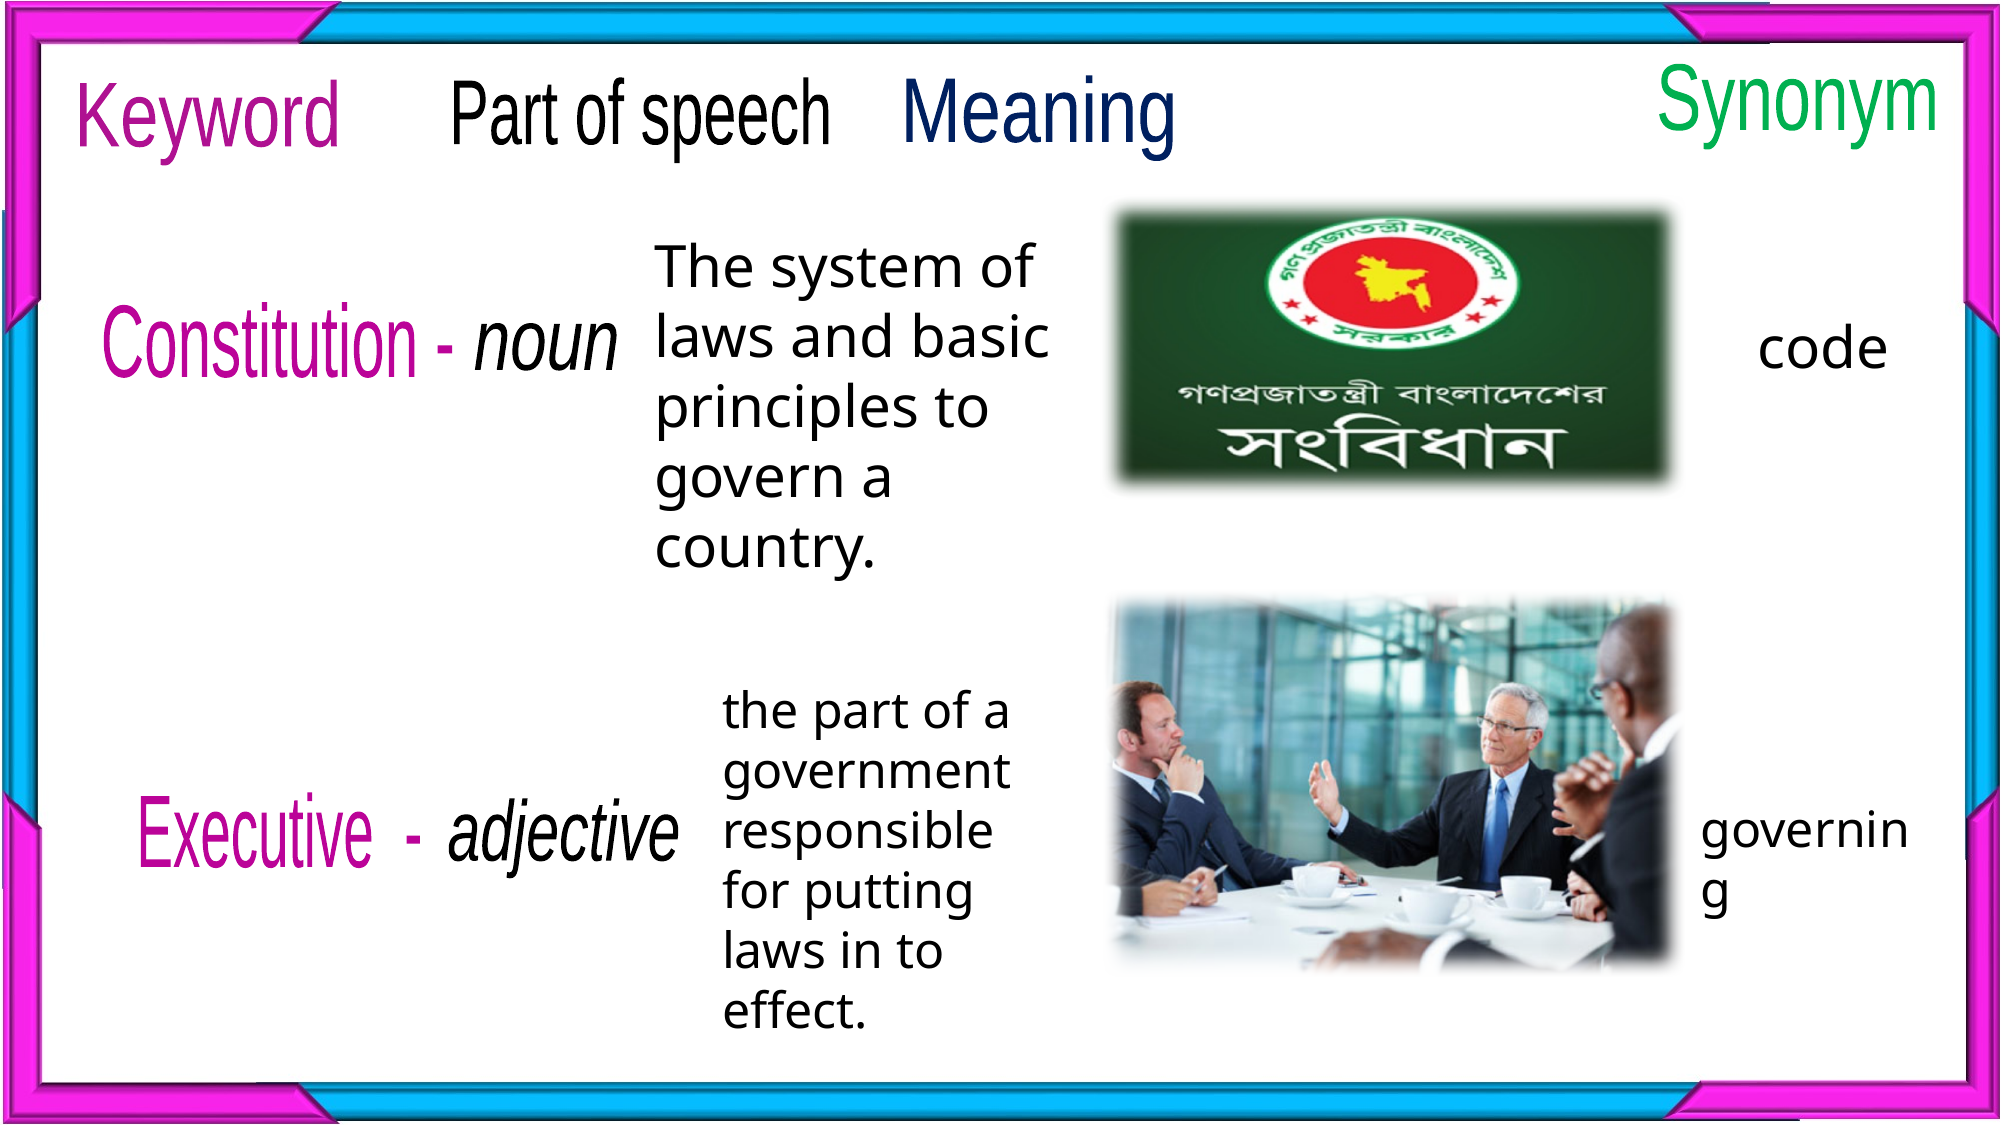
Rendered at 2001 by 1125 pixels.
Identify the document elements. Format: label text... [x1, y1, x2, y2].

picture [0, 0, 2001, 1125]
text_box code [1742, 302, 1910, 387]
text_box The system of laws and basic principles to govern a country. [639, 221, 1100, 587]
text_box governing [1686, 790, 1935, 925]
text_box the part of a government responsible for putting laws in to effect. [707, 671, 1056, 1046]
